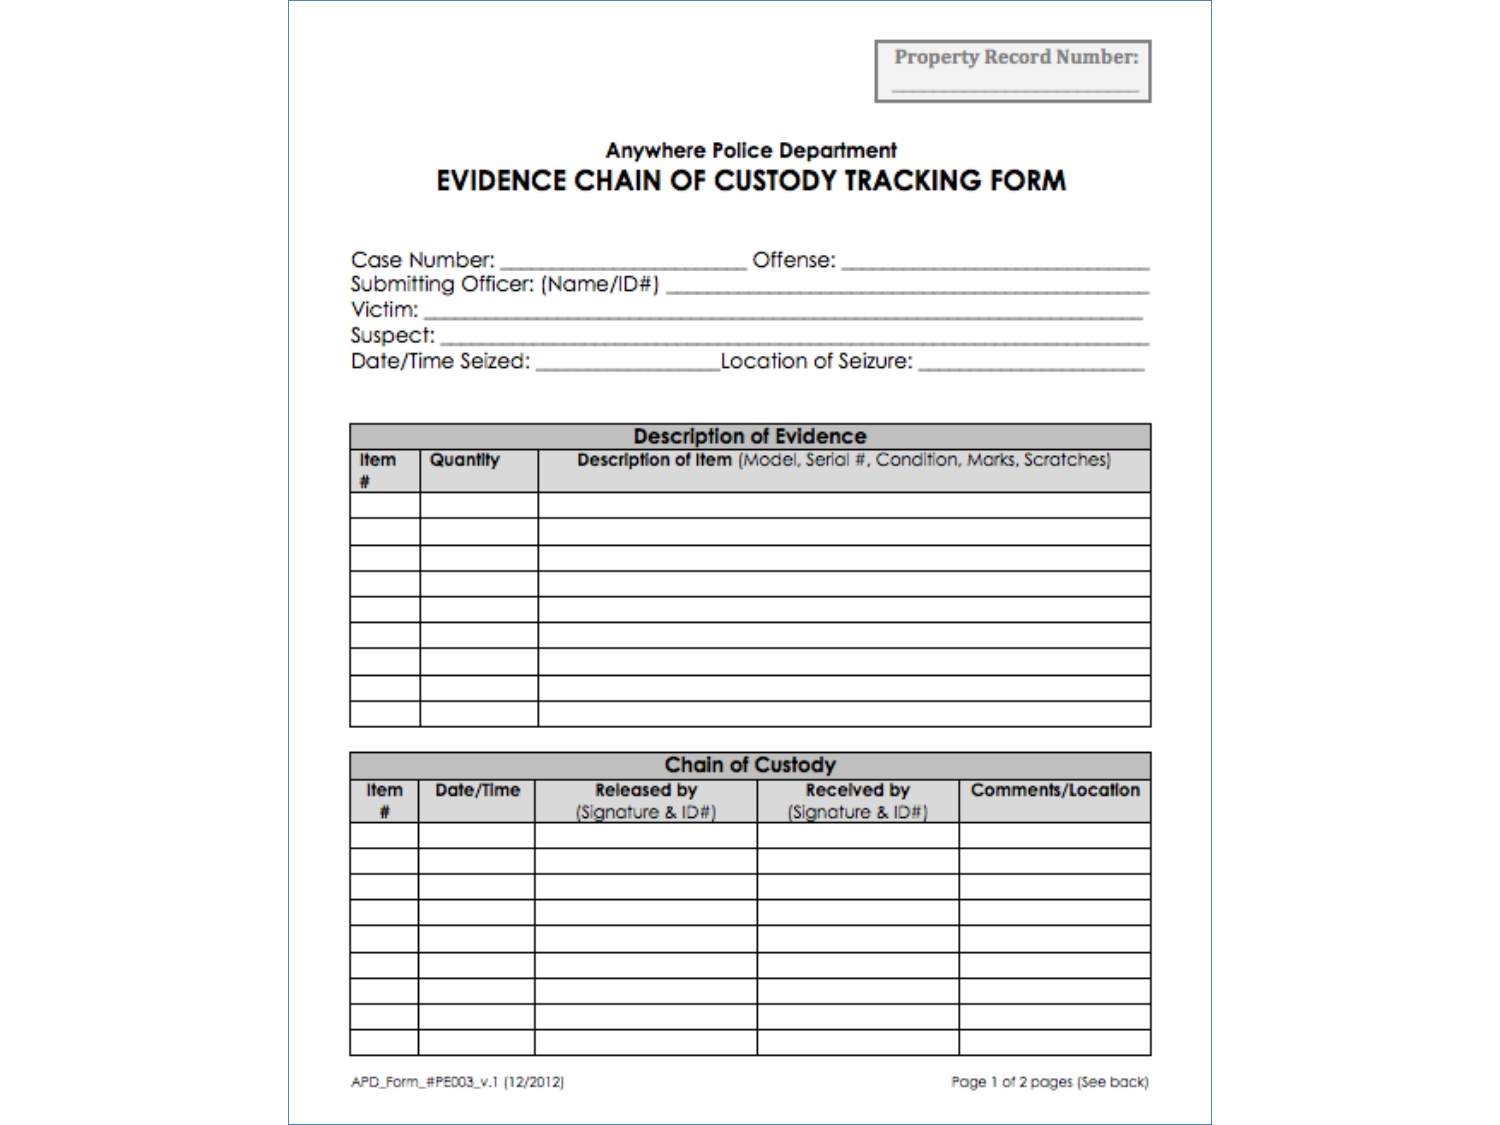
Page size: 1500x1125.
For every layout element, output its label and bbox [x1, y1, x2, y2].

picture [288, 0, 1212, 1125]
